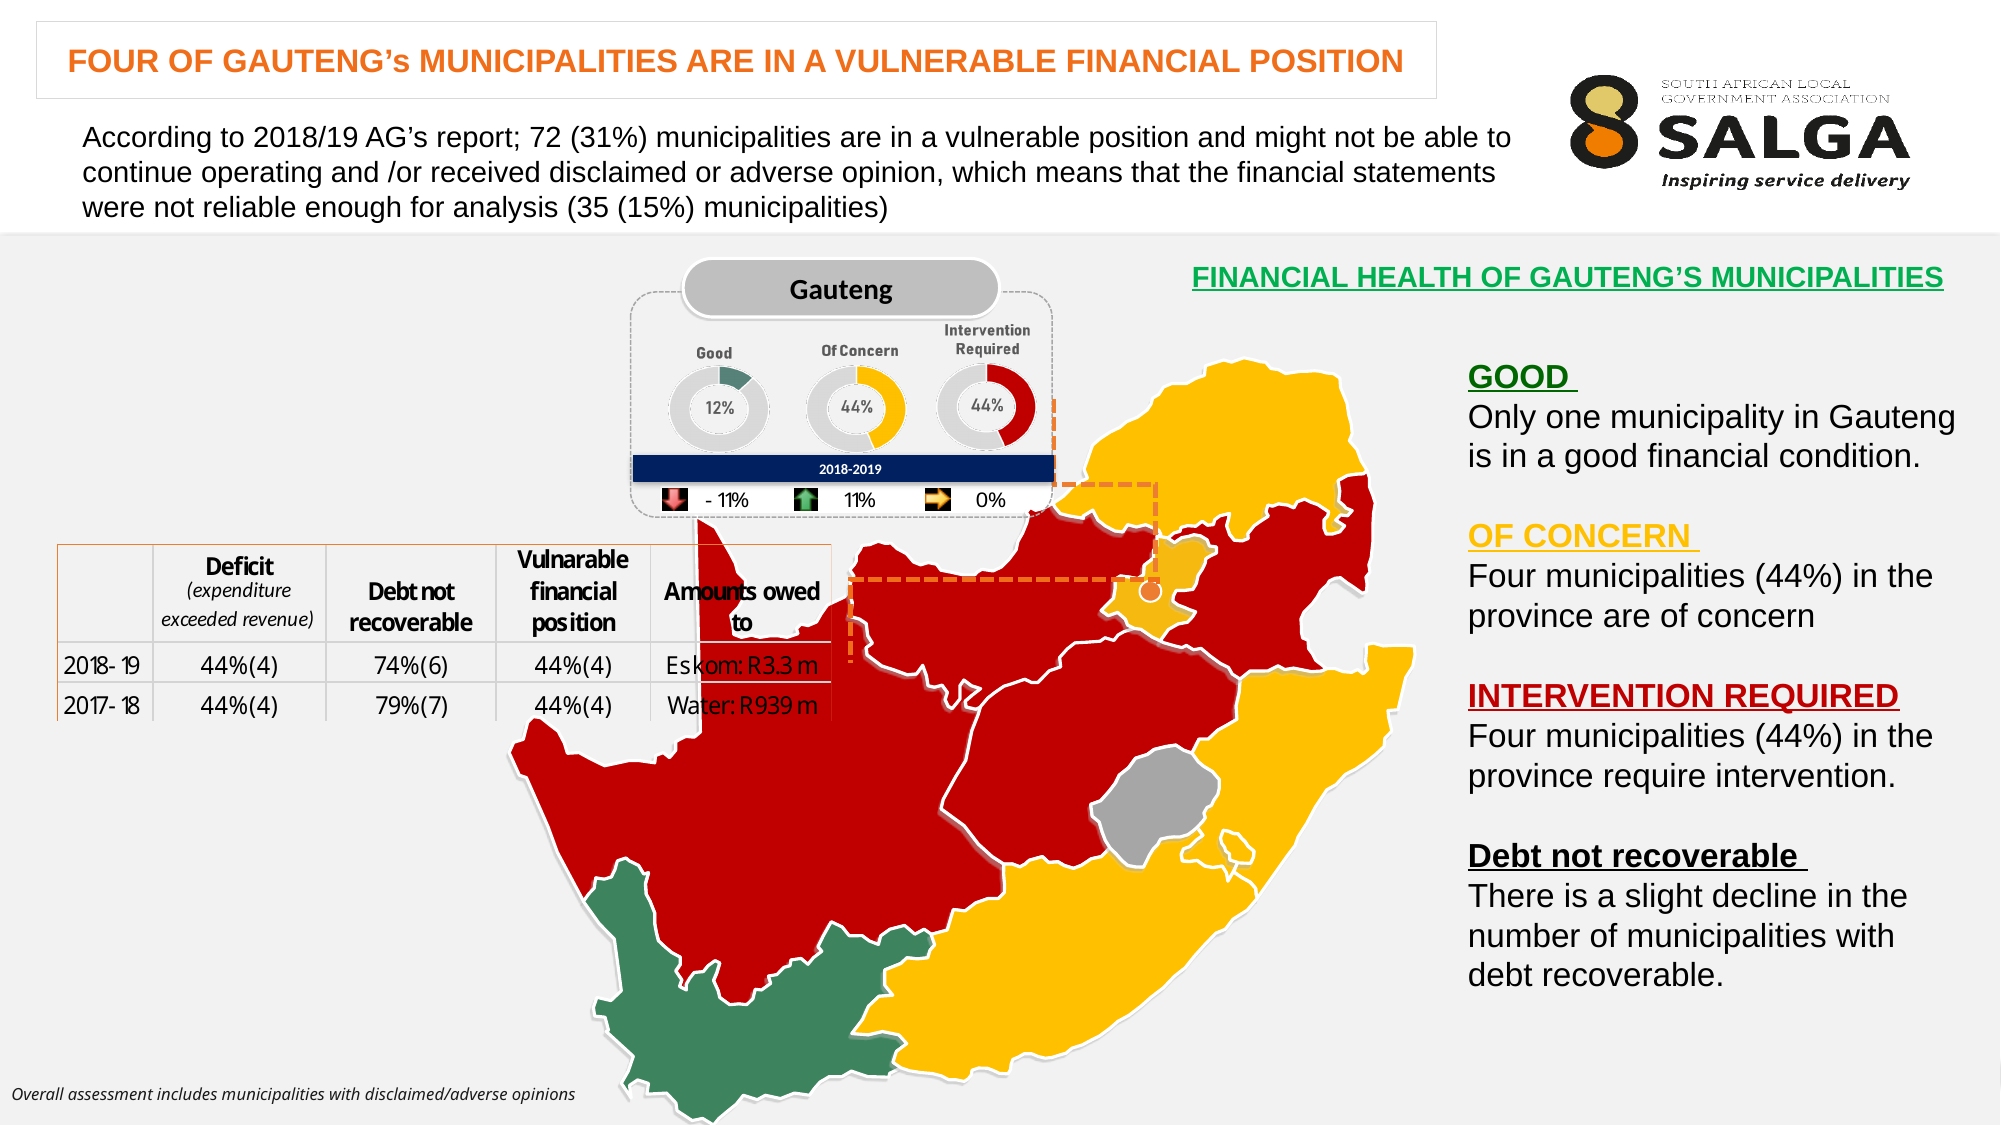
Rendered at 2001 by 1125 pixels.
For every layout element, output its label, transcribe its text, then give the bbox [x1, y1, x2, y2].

text_box GOOD Only one municipality in Gauteng is in a good financial condition. OF CONCERN Four municipalities (44%) in the province are of concern INTERVENTION REQUIRED Four municipalities (44%) in the province require intervention. Debt not recoverable There is a slight decline in the number of municipalities with debt recoverable. [1453, 317, 1973, 1001]
picture [56, 543, 833, 723]
text_box Overall assessment includes municipalities with disclaimed/adverse opinions [0, 1076, 503, 1112]
text_box According to 2018/19 AG’s report; 72 (31%) municipalities are in a vulnerable position and might not be able to continue operating and /or received disclaimed or adverse opinion, which means that the financial statements were not reliable enough for analysis (35 (15%) municipalities) [67, 110, 1570, 231]
text_box FOUR OF GAUTENG’s MUNICIPALITIES ARE IN A VULNERABLE FINANCIAL POSITION [36, 21, 1437, 99]
picture [391, 231, 1457, 235]
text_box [964, 469, 1044, 778]
text_box [0, 235, 2000, 1125]
picture [1562, 69, 1919, 198]
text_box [508, 258, 1416, 1125]
text_box FINANCIAL HEALTH OF GAUTENG’S MUNICIPALITIES [1177, 250, 1965, 336]
